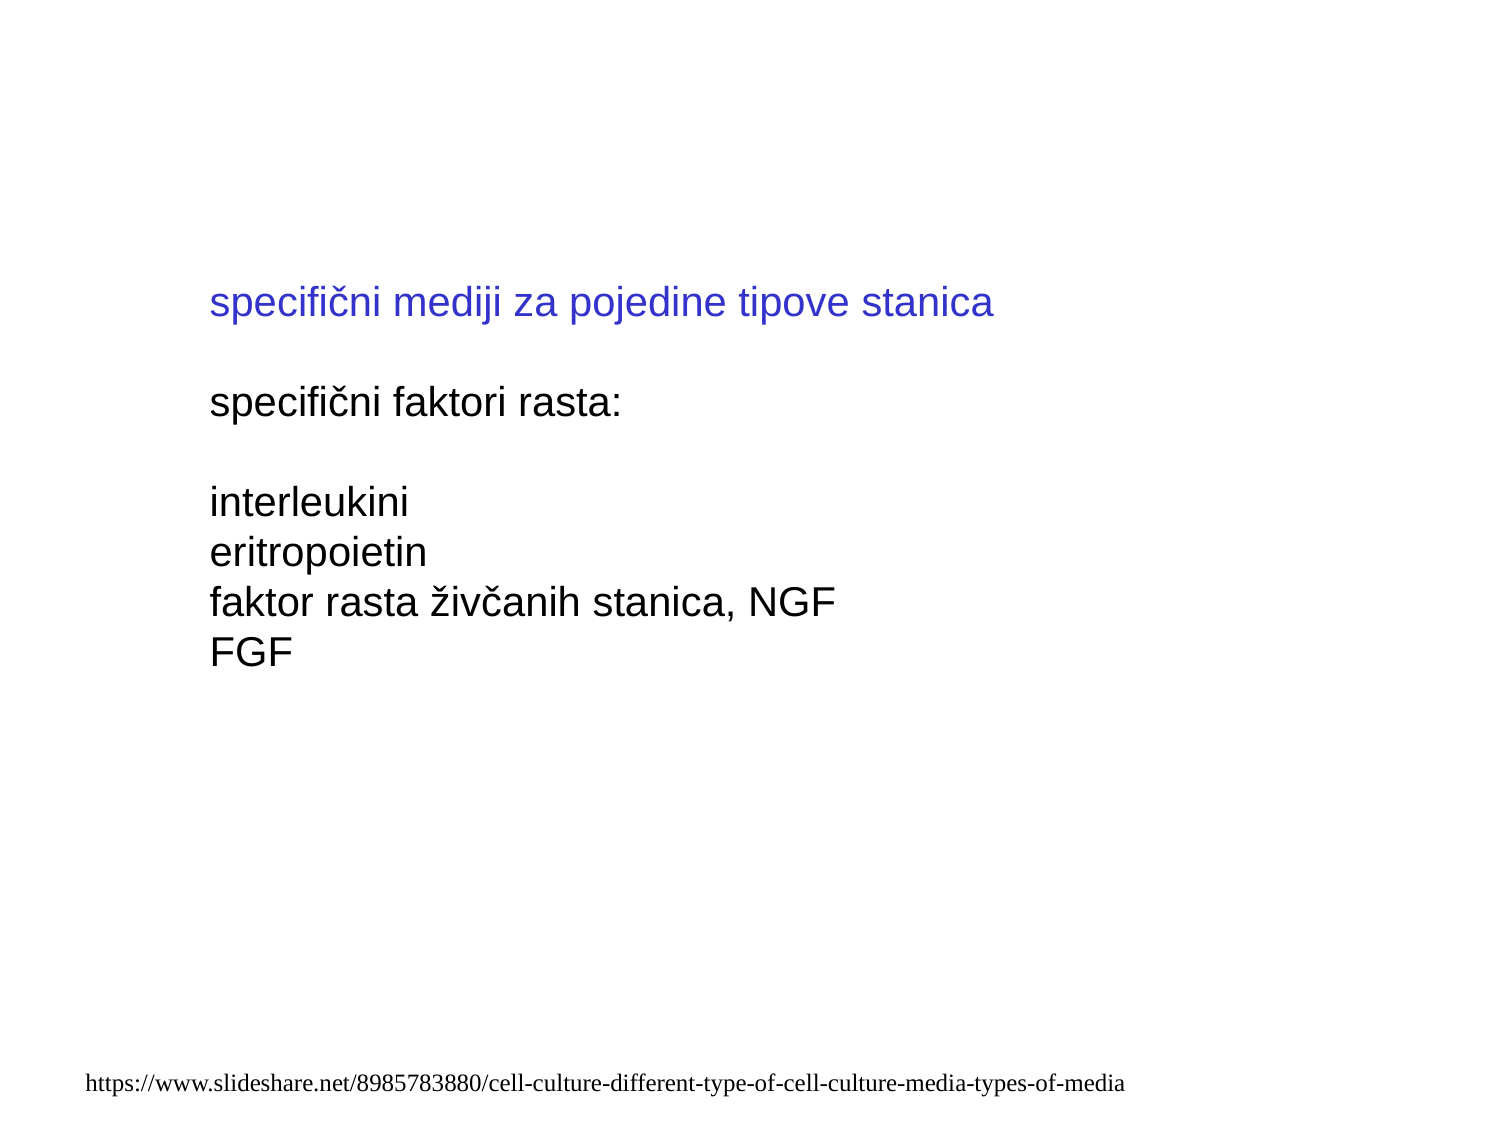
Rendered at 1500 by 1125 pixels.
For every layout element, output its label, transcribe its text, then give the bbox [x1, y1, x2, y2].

text_box specifični mediji za pojedine tipove stanica specifični faktori rasta: interleukini eritropoietin faktor rasta živčanih stanica, NGF FGF [194, 267, 1105, 783]
text_box https://www.slideshare.net/8985783880/cell-culture-different-type-of-cell-culture-media-types-of-media [70, 1058, 1371, 1104]
